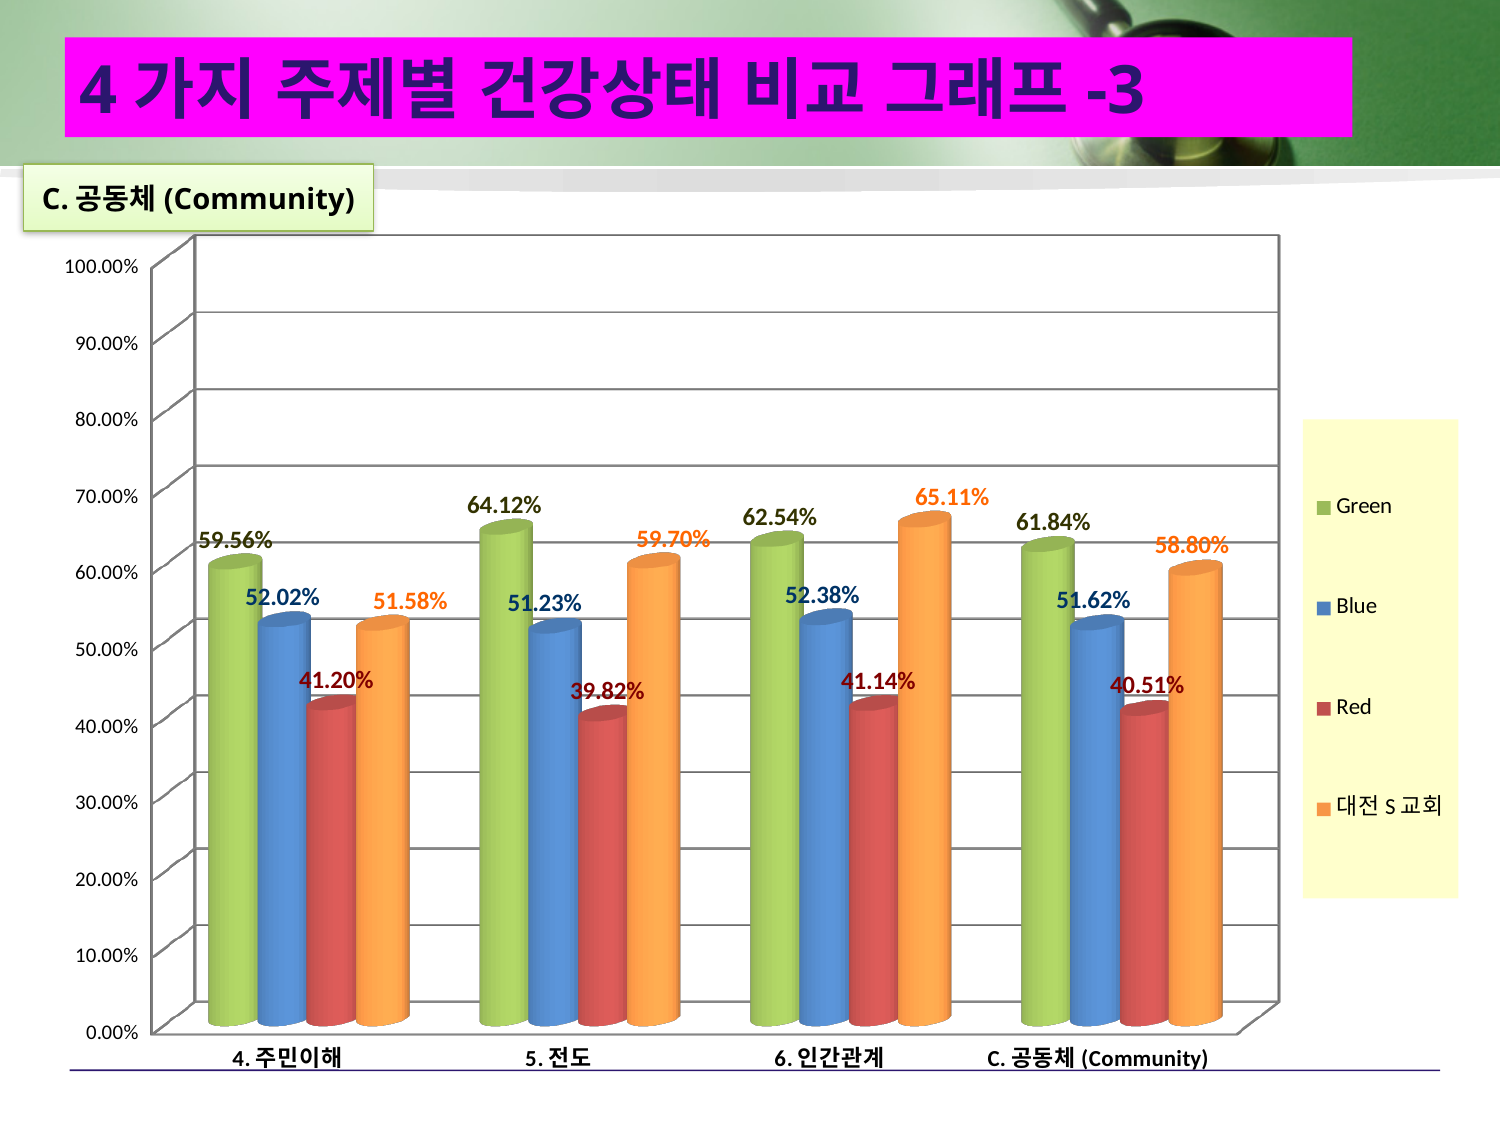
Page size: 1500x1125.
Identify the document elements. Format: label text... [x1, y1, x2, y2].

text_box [23, 163, 1469, 1091]
picture [0, 75, 1500, 166]
title 4가지 주제별 건강상태 비교 그래프-3 [64, 75, 1353, 138]
text_box [0, 0, 1500, 75]
